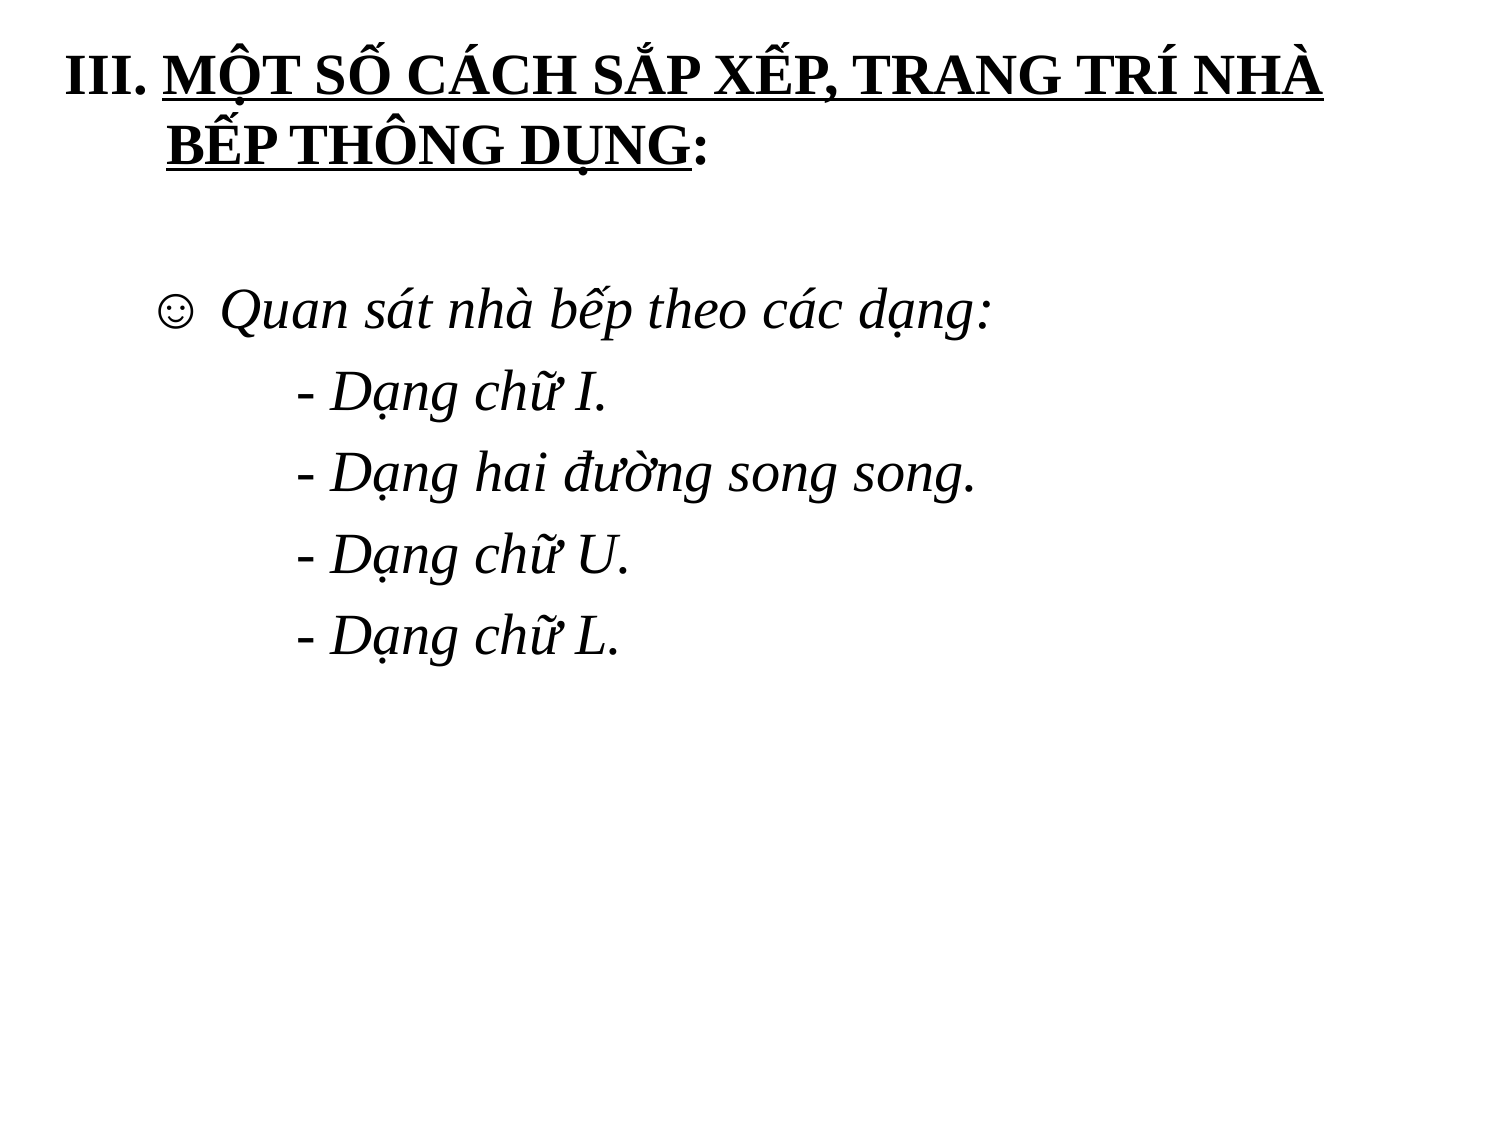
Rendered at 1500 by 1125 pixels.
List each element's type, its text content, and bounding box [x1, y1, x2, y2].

list ☺ Quan sát nhà bếp theo các dạng: - Dạng chữ I. - Dạng hai đường song song. - Dạng chữ U. - Dạng chữ L. [74, 262, 1426, 1006]
text_box III. MỘT SỐ CÁCH SẮP XẾP, TRANG TRÍ NHÀ BẾP THÔNG DỤNG: [49, 12, 1400, 200]
